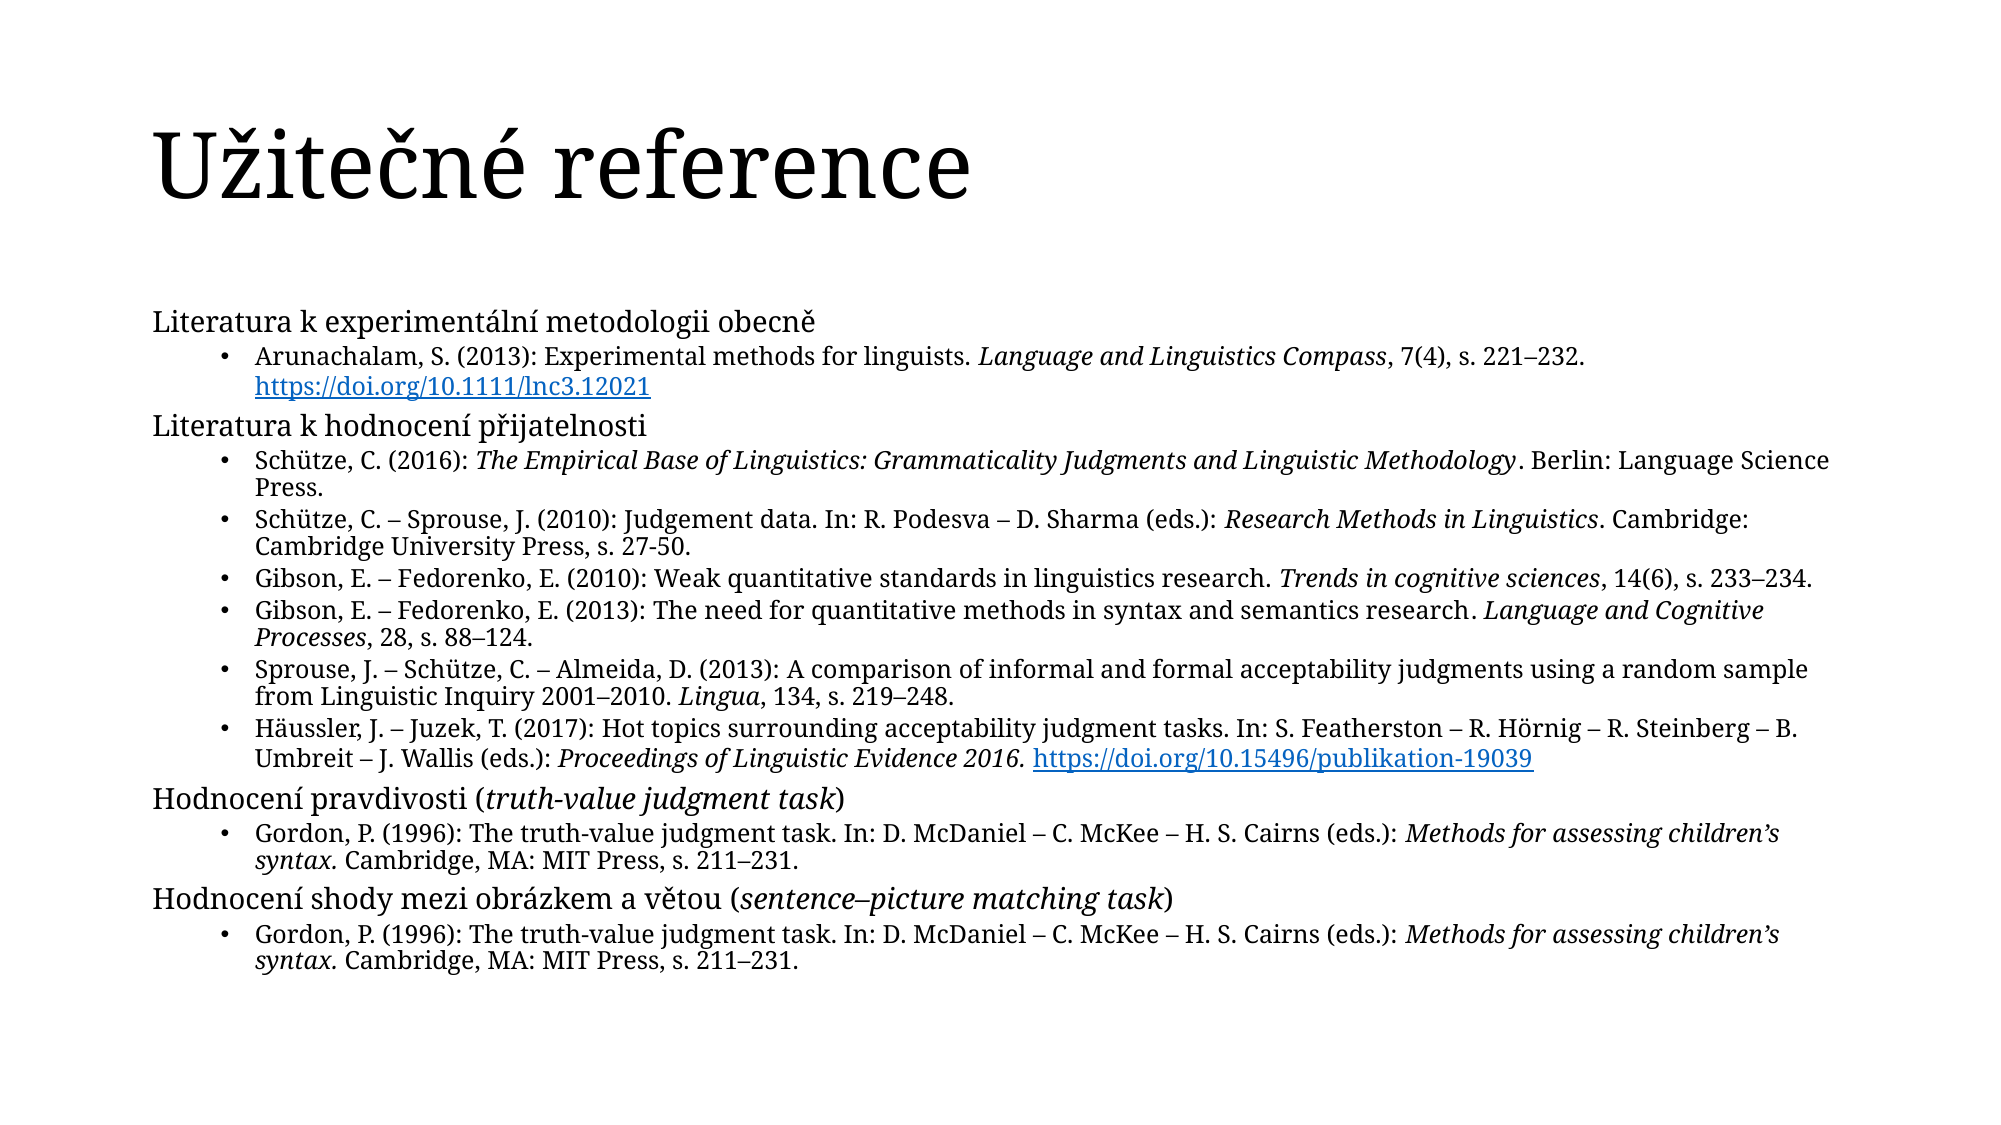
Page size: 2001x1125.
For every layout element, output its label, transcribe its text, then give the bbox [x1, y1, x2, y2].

list Literatura k experimentální metodologii obecně Arunachalam, S. (2013): Experimental methods for linguists. Language and Linguistics Compass, 7(4), s. 221–232. https://doi.org/10.1111/lnc3.12021 Literatura k hodnocení přijatelnosti Schütze, C. (2016): The Empirical Base of Linguistics: Grammaticality Judgments and Linguistic Methodology. Berlin: Language Science Press. Schütze, C. – Sprouse, J. (2010): Judgement data. In: R. Podesva – D. Sharma (eds.): Research Methods in Linguistics. Cambridge: Cambridge University Press, s. 27-50. Gibson, E. – Fedorenko, E. (2010): Weak quantitative standards in linguistics research. Trends in cognitive sciences, 14(6), s. 233–234. Gibson, E. – Fedorenko, E. (2013): The need for quantitative methods in syntax and semantics research. Language and Cognitive Processes, 28, s. 88–124. Sprouse, J. – Schütze, C. – Almeida, D. (2013): A comparison of informal and formal acceptability judgments using a random sample from Linguistic Inquiry 2001–2010. Lingua, 134, s. 219–248. Häussler, J. – Juzek, T. (2017): Hot topics surrounding acceptability judgment tasks. In: S. Featherston – R. Hörnig – R. Steinberg – B. Umbreit – J. Wallis (eds.): Proceedings of Linguistic Evidence 2016. https://doi.org/10.15496/publikation-19039 Hodnocení pravdivosti (truth-value judgment task) Gordon, P. (1996): The truth-value judgment task. In: D. McDaniel – C. McKee – H. S. Cairns (eds.): Methods for assessing children’s syntax. Cambridge, MA: MIT Press, s. 211–231. Hodnocení shody mezi obrázkem a větou (sentence–picture matching task) Gordon, P. (1996): The truth-value judgment task. In: D. McDaniel – C. McKee – H. S. Cairns (eds.): Methods for assessing children’s syntax. Cambridge, MA: MIT Press, s. 211–231. [137, 299, 1863, 1014]
title Užitečné reference [137, 59, 1863, 278]
